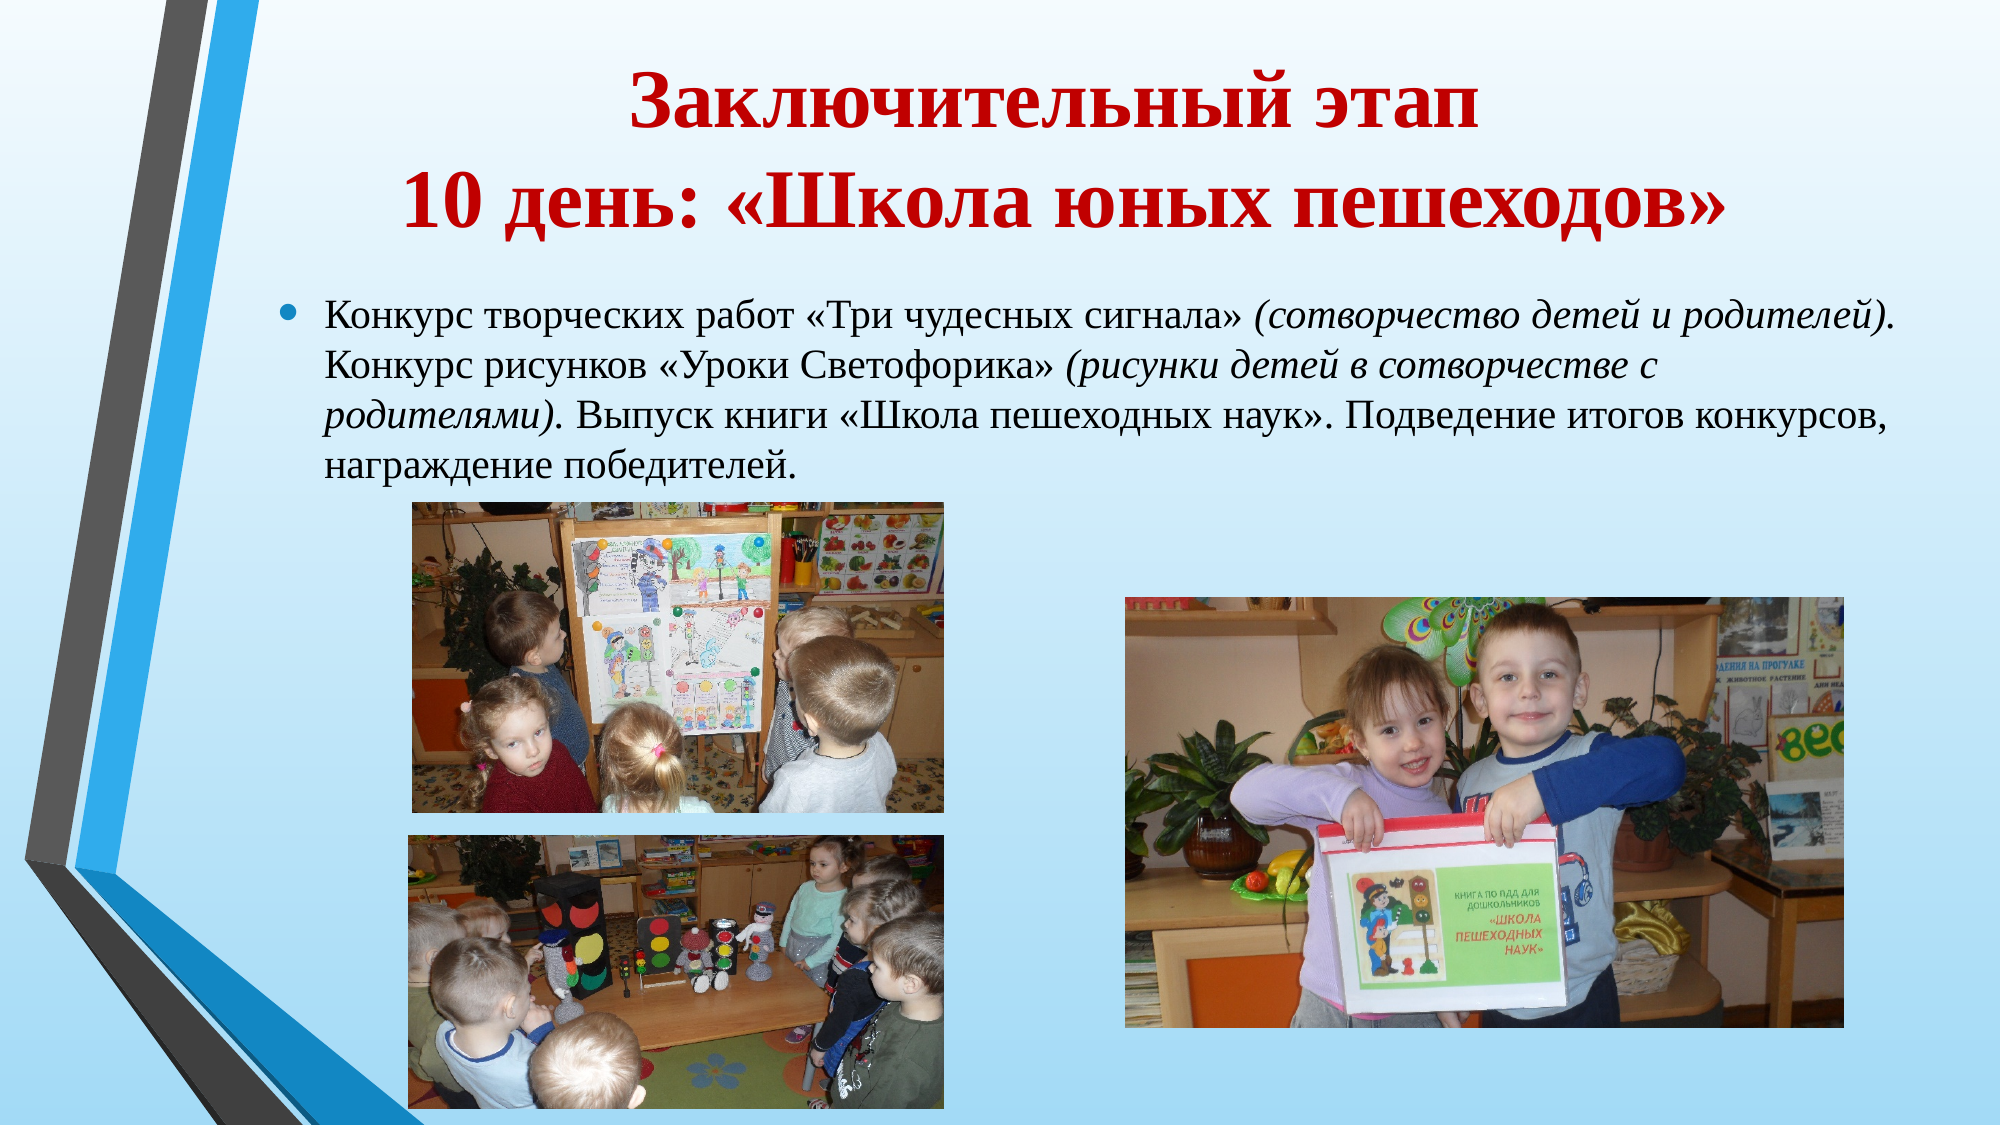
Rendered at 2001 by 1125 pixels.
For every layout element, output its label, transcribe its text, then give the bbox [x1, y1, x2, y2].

list Конкурс творческих работ «Три чудесных сигнала» (сотворчество детей и родителей). Конкурс рисунков «Уроки Светофорика» (рисунки детей в сотворчестве с родителями). Выпуск книги «Школа пешеходных наук». Подведение итогов конкурсов, награждение победителей. [262, 287, 1917, 569]
picture [412, 502, 944, 813]
picture [1125, 597, 1844, 1028]
title Заключительный этап 10 день: «Школа юных пешеходов» [243, 0, 1887, 288]
picture [408, 835, 944, 1109]
